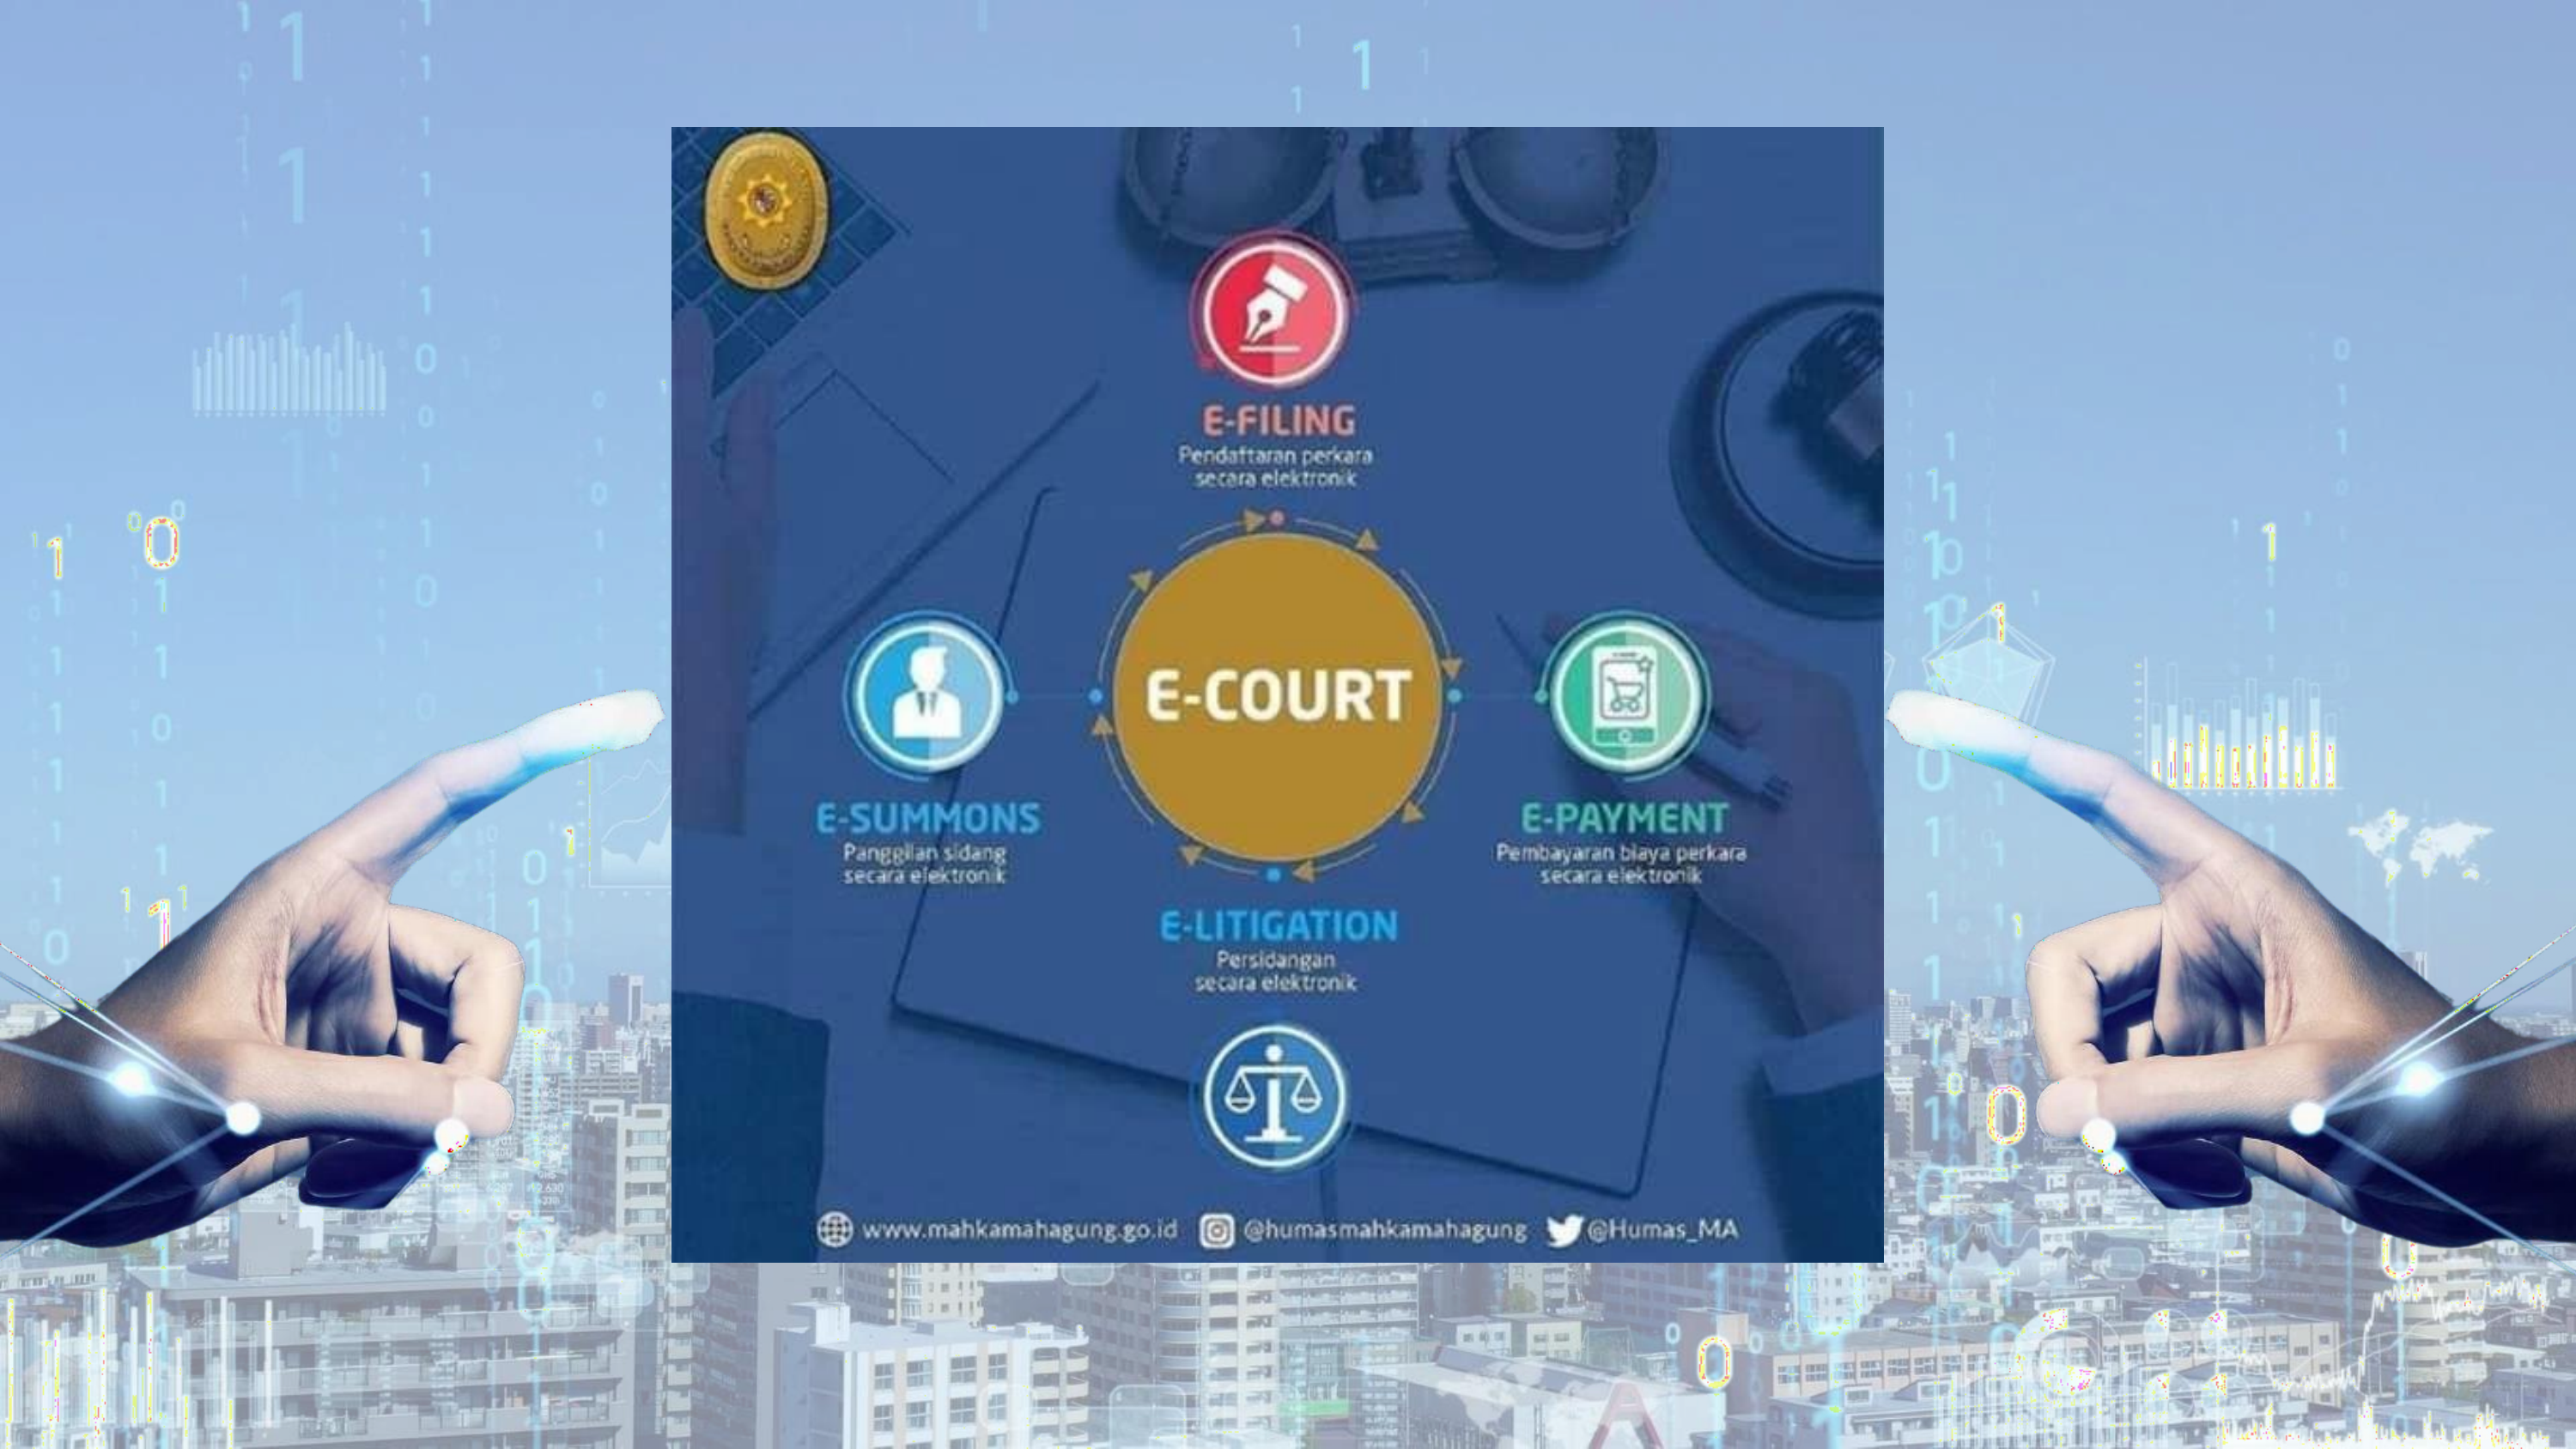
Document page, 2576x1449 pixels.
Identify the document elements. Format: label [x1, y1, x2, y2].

text_box [0, 0, 2576, 1449]
